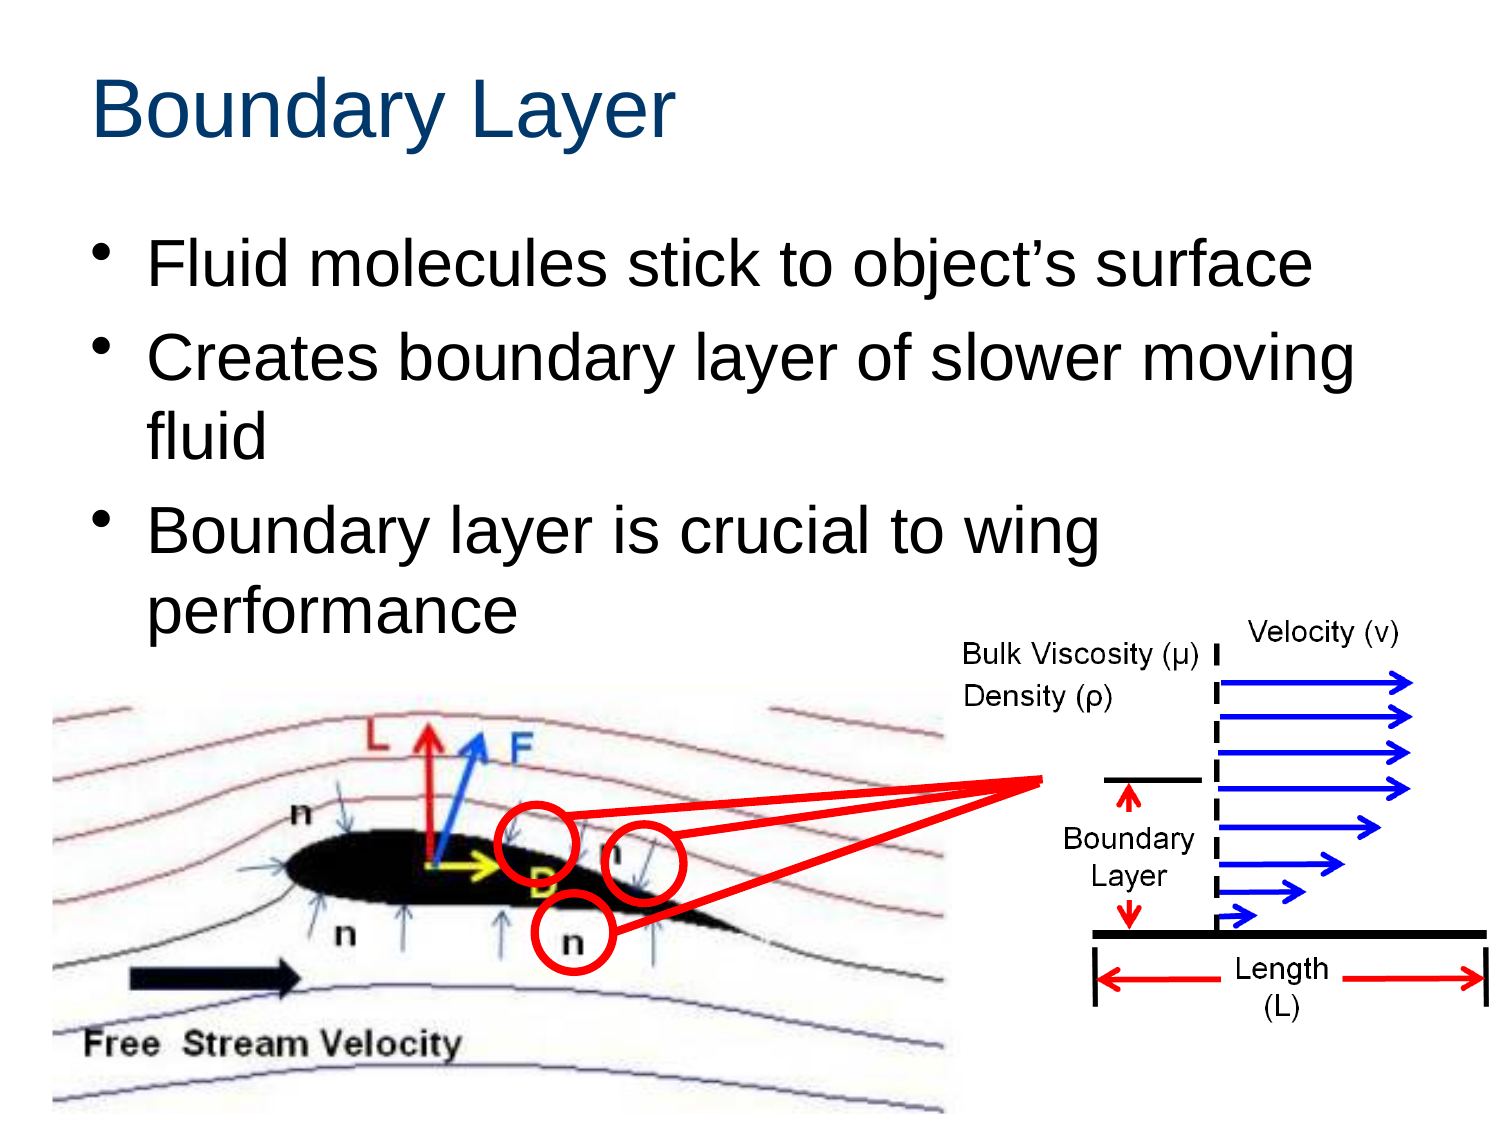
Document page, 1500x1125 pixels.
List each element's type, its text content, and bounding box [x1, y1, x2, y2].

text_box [564, 779, 1043, 817]
picture [52, 596, 1500, 1114]
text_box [613, 782, 1040, 933]
list Fluid molecules stick to object’s surface Creates boundary layer of slower moving fluid Boundary layer is crucial to wing performance [74, 212, 1426, 682]
title Boundary Layer [74, 44, 1426, 163]
